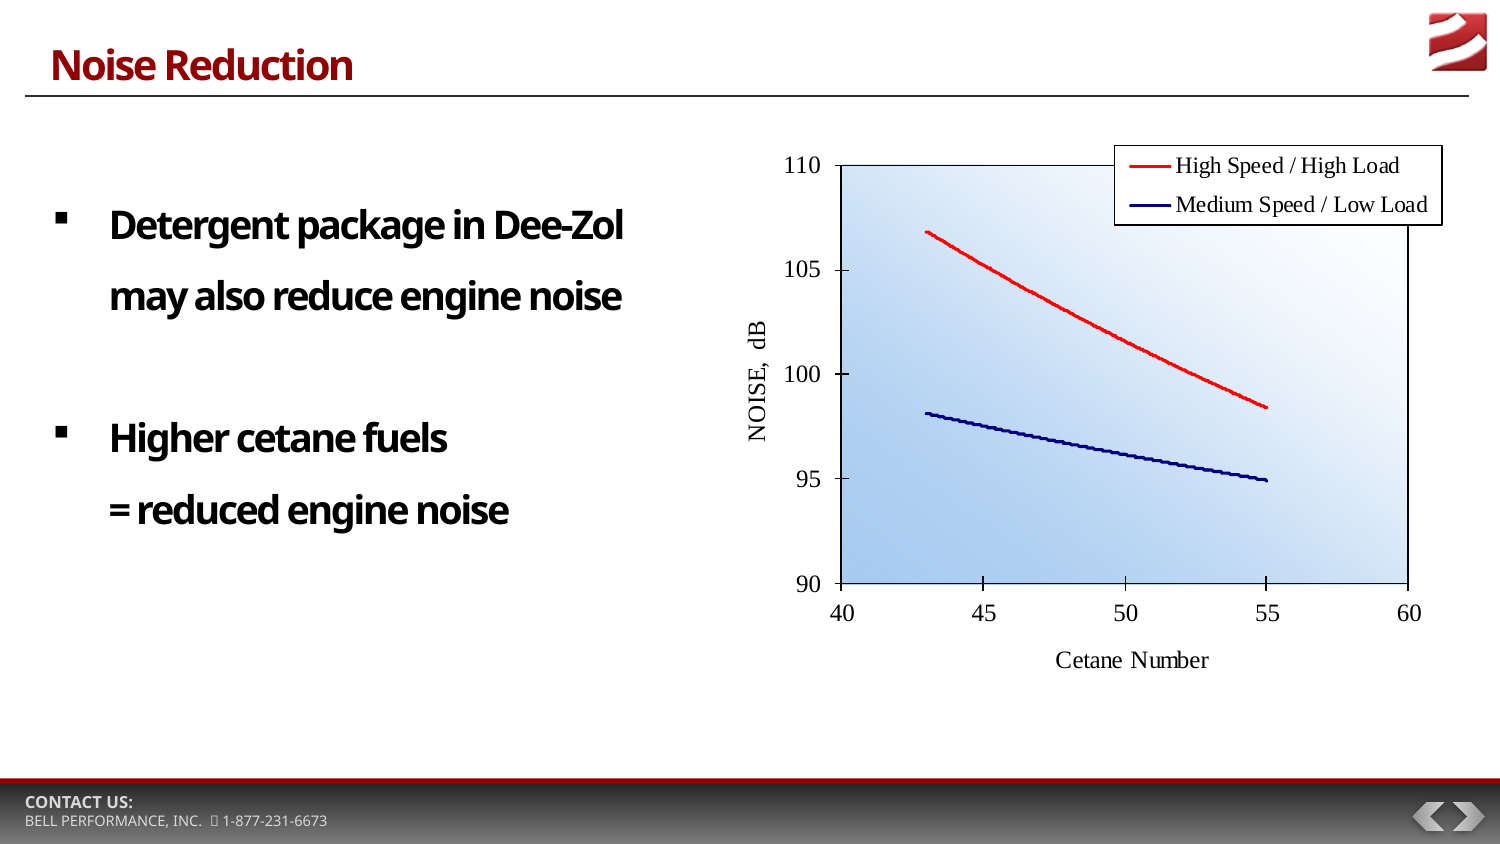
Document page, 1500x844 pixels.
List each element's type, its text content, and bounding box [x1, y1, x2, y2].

picture [1427, 9, 1488, 72]
text_box Detergent package in Dee-Zol may also reduce engine noise Higher cetane fuels = reduced engine noise [0, 168, 650, 572]
title Noise Reduction [23, 18, 1469, 95]
text_box [0, 84, 1263, 171]
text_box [712, 94, 1467, 748]
